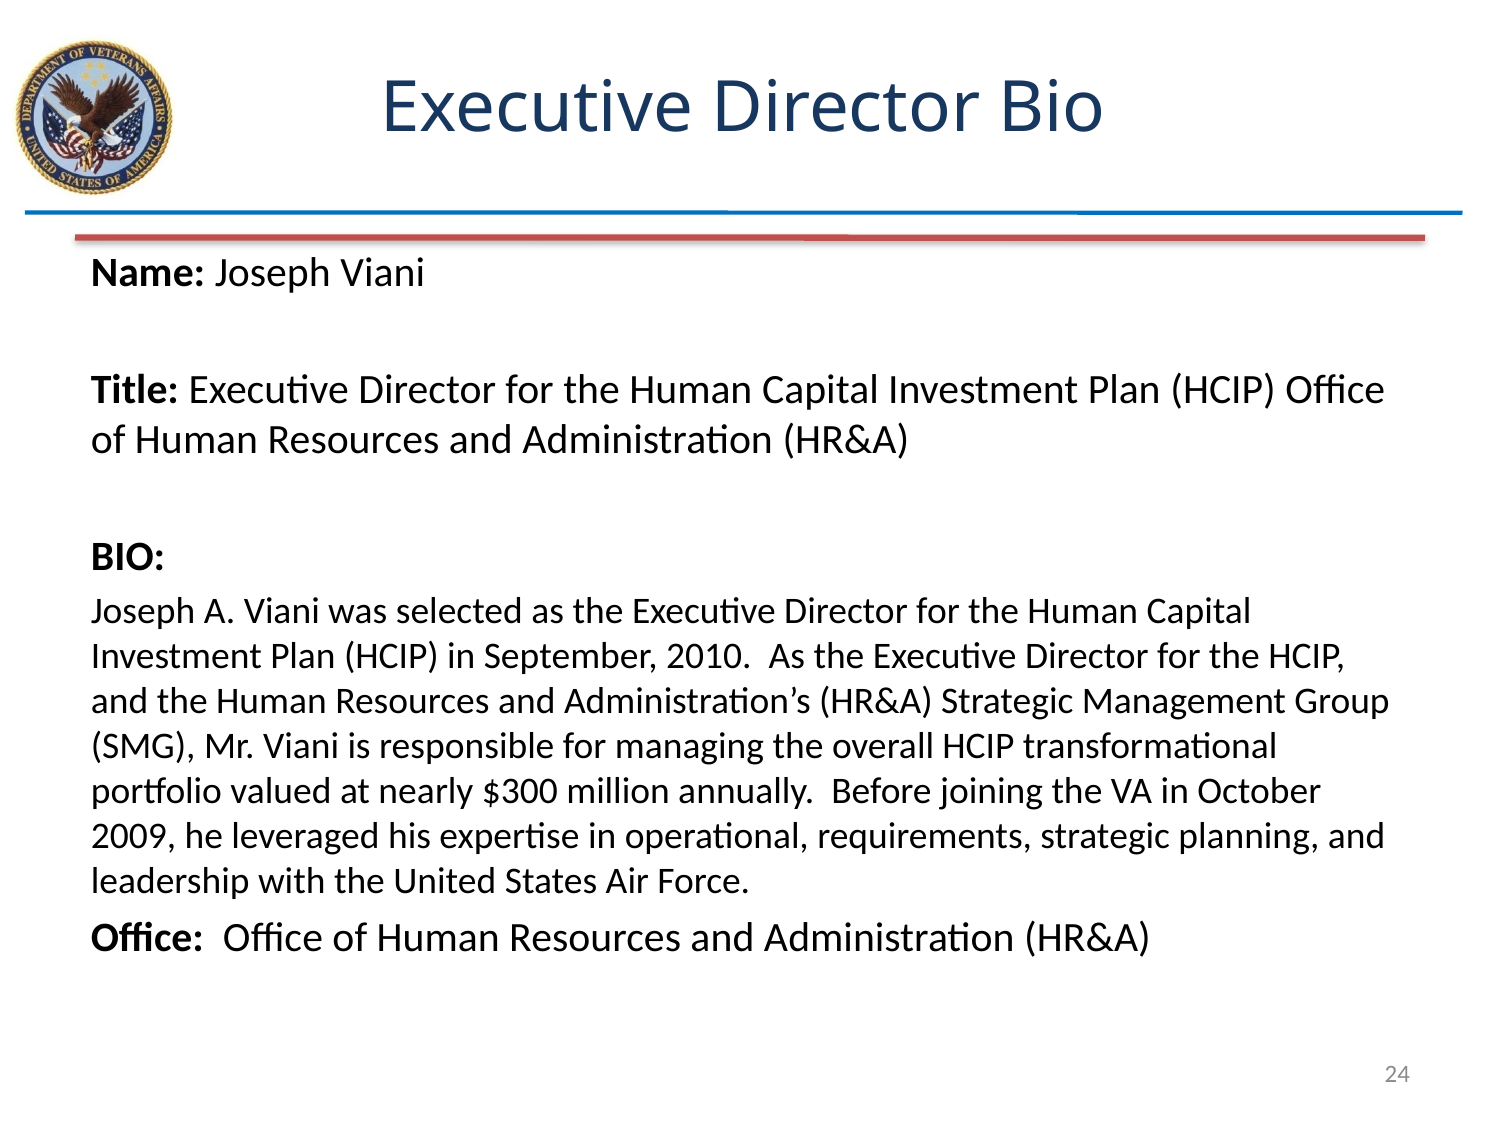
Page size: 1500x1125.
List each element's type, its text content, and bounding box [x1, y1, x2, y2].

picture [12, 37, 176, 201]
slide_number 24 [1074, 1042, 1425, 1103]
table_cell 3% [78, 239, 1421, 243]
list Name: Joseph Viani Title: Executive Director for the Human Capital Investment Plan (HCIP) Office of Human Resources and Administration (HR&A) BIO: Joseph A. Viani was selected as the Executive Director for the Human Capital Investment Plan (HCIP) in September, 2010. As the Executive Director for the HCIP, and the Human Resources and Administration’s (HR&A) Strategic Management Group (SMG), Mr. Viani is responsible for managing the overall HCIP transformational portfolio valued at nearly $300 million annually. Before joining the VA in October 2009, he leveraged his expertise in operational, requirements, strategic planning, and leadership with the United States Air Force. Office: Office of Human Resources and Administration (HR&A) [75, 242, 1426, 981]
title Executive Director Bio [68, 8, 1419, 197]
